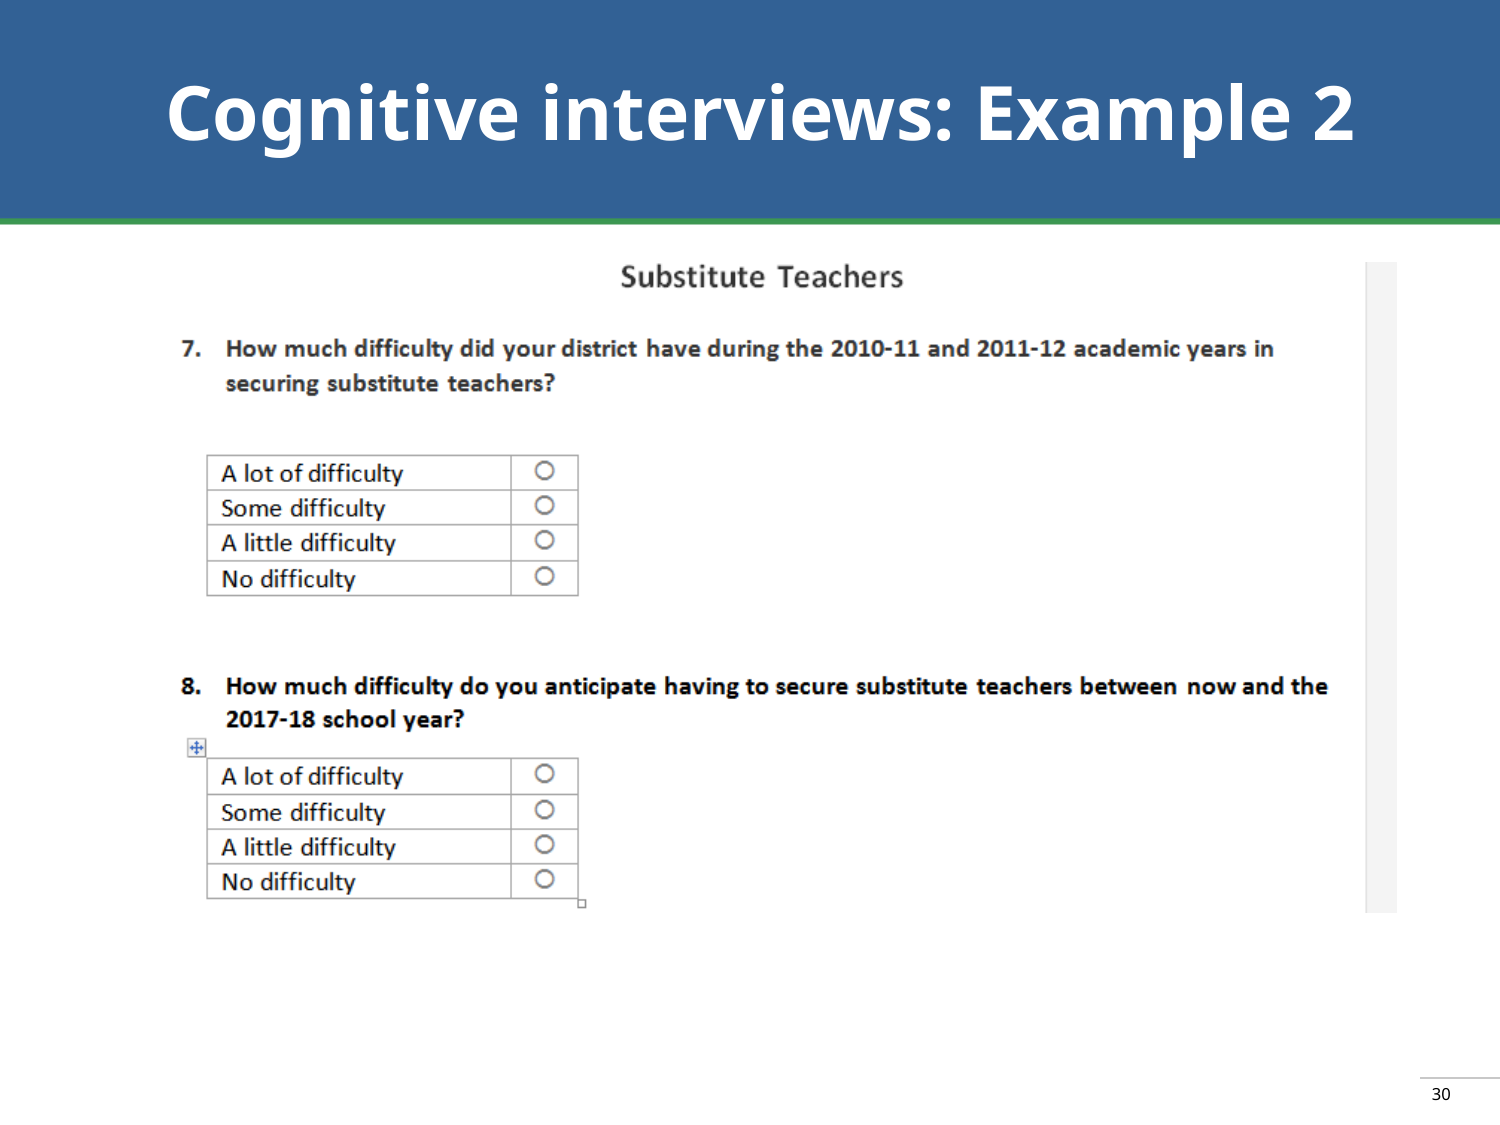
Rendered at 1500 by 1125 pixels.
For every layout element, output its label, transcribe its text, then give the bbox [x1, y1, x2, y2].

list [149, 262, 1397, 913]
picture [0, 0, 1500, 1125]
title Cognitive interviews: Example 2 [150, 0, 1432, 221]
slide_number 30 [1431, 1085, 1458, 1106]
